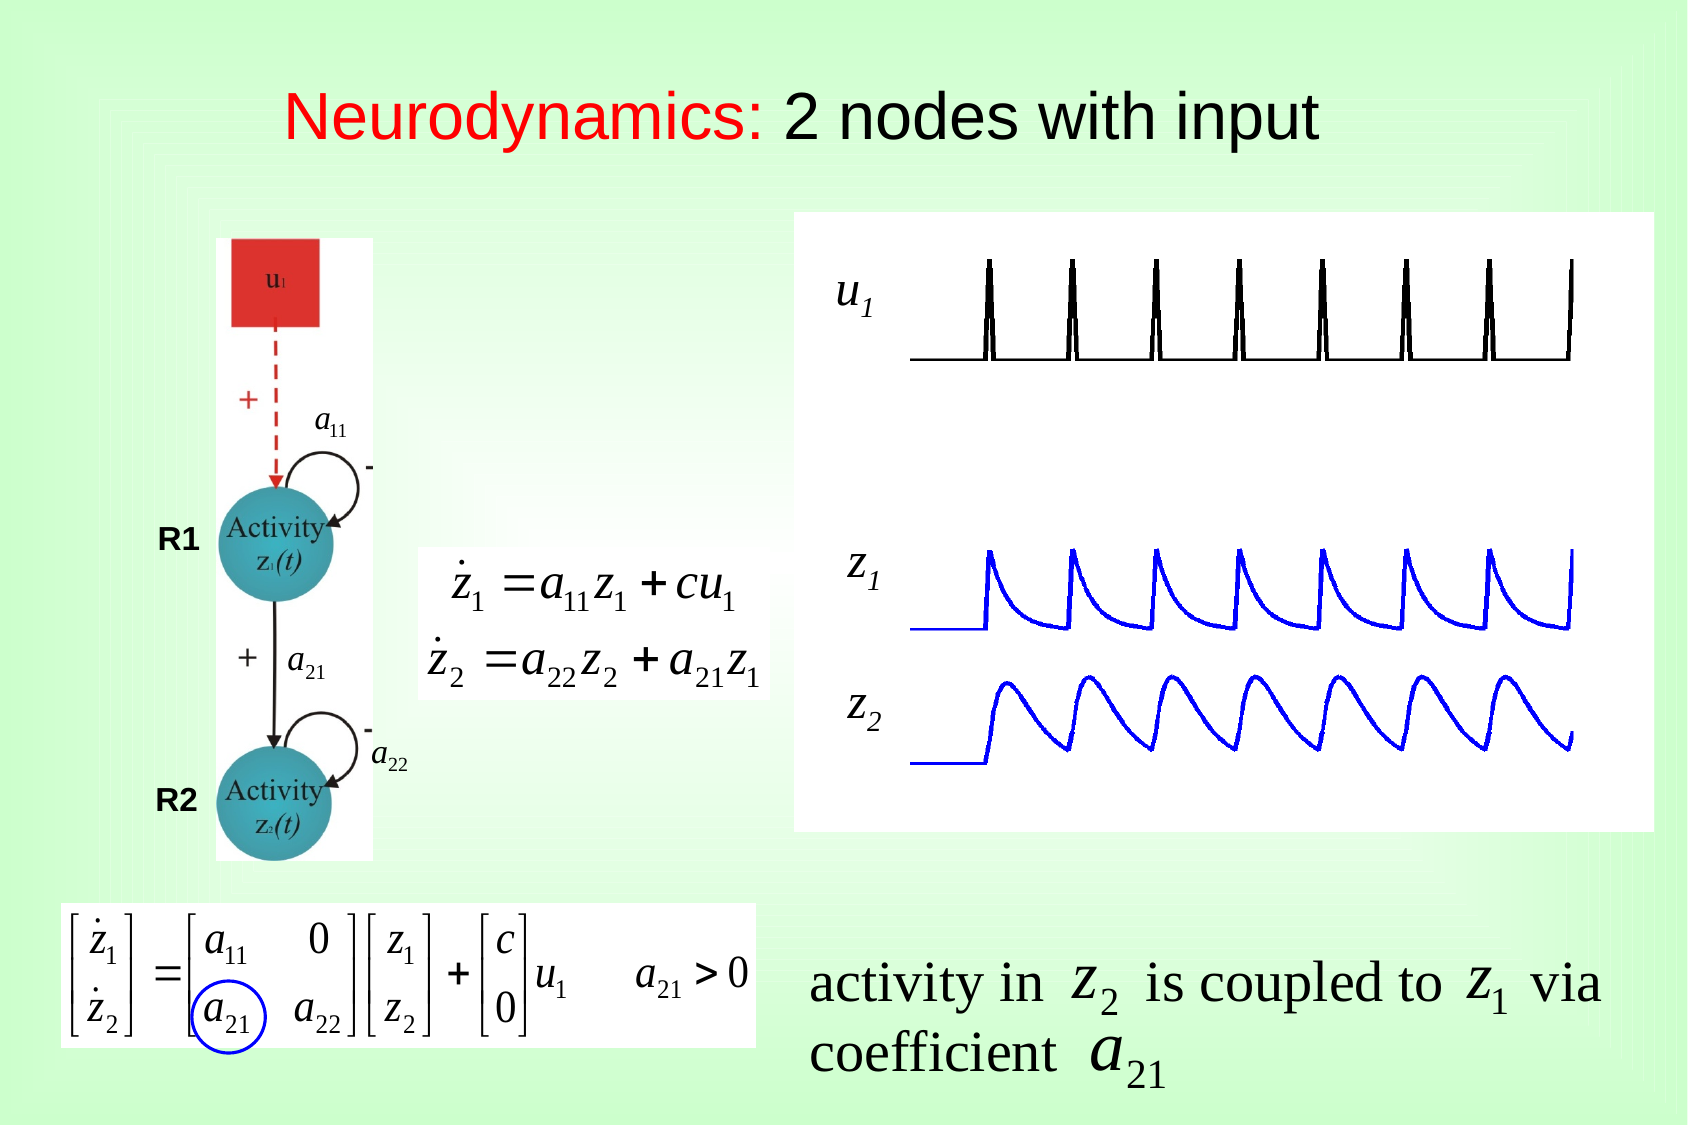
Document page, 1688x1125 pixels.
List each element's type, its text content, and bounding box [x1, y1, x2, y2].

title Neurodynamics: 2 nodes with input [84, 18, 1520, 207]
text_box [140, 238, 415, 861]
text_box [794, 211, 1654, 833]
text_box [794, 930, 1618, 1101]
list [418, 546, 771, 700]
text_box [60, 902, 757, 1054]
